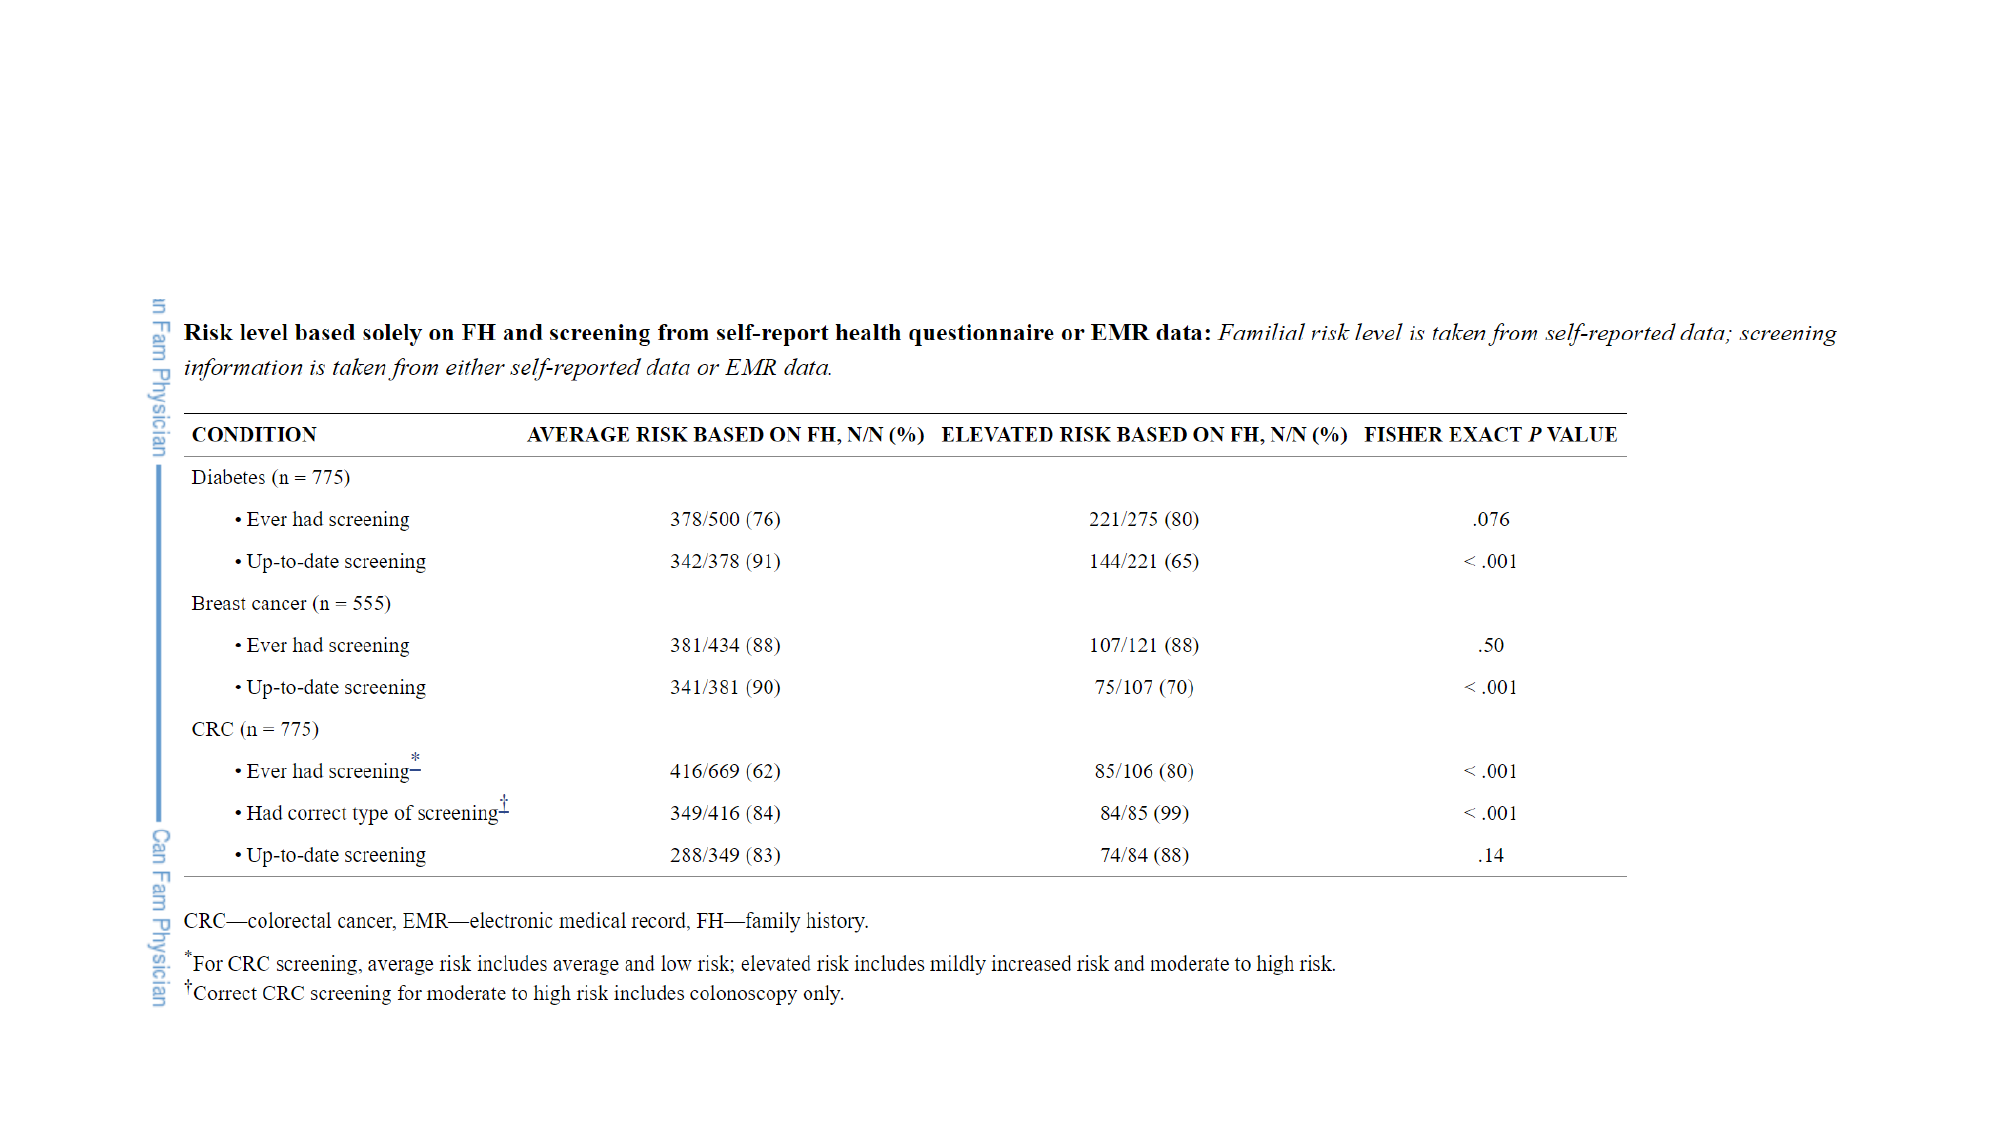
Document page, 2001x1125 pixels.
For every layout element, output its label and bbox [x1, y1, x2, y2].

list [143, 299, 1857, 1014]
